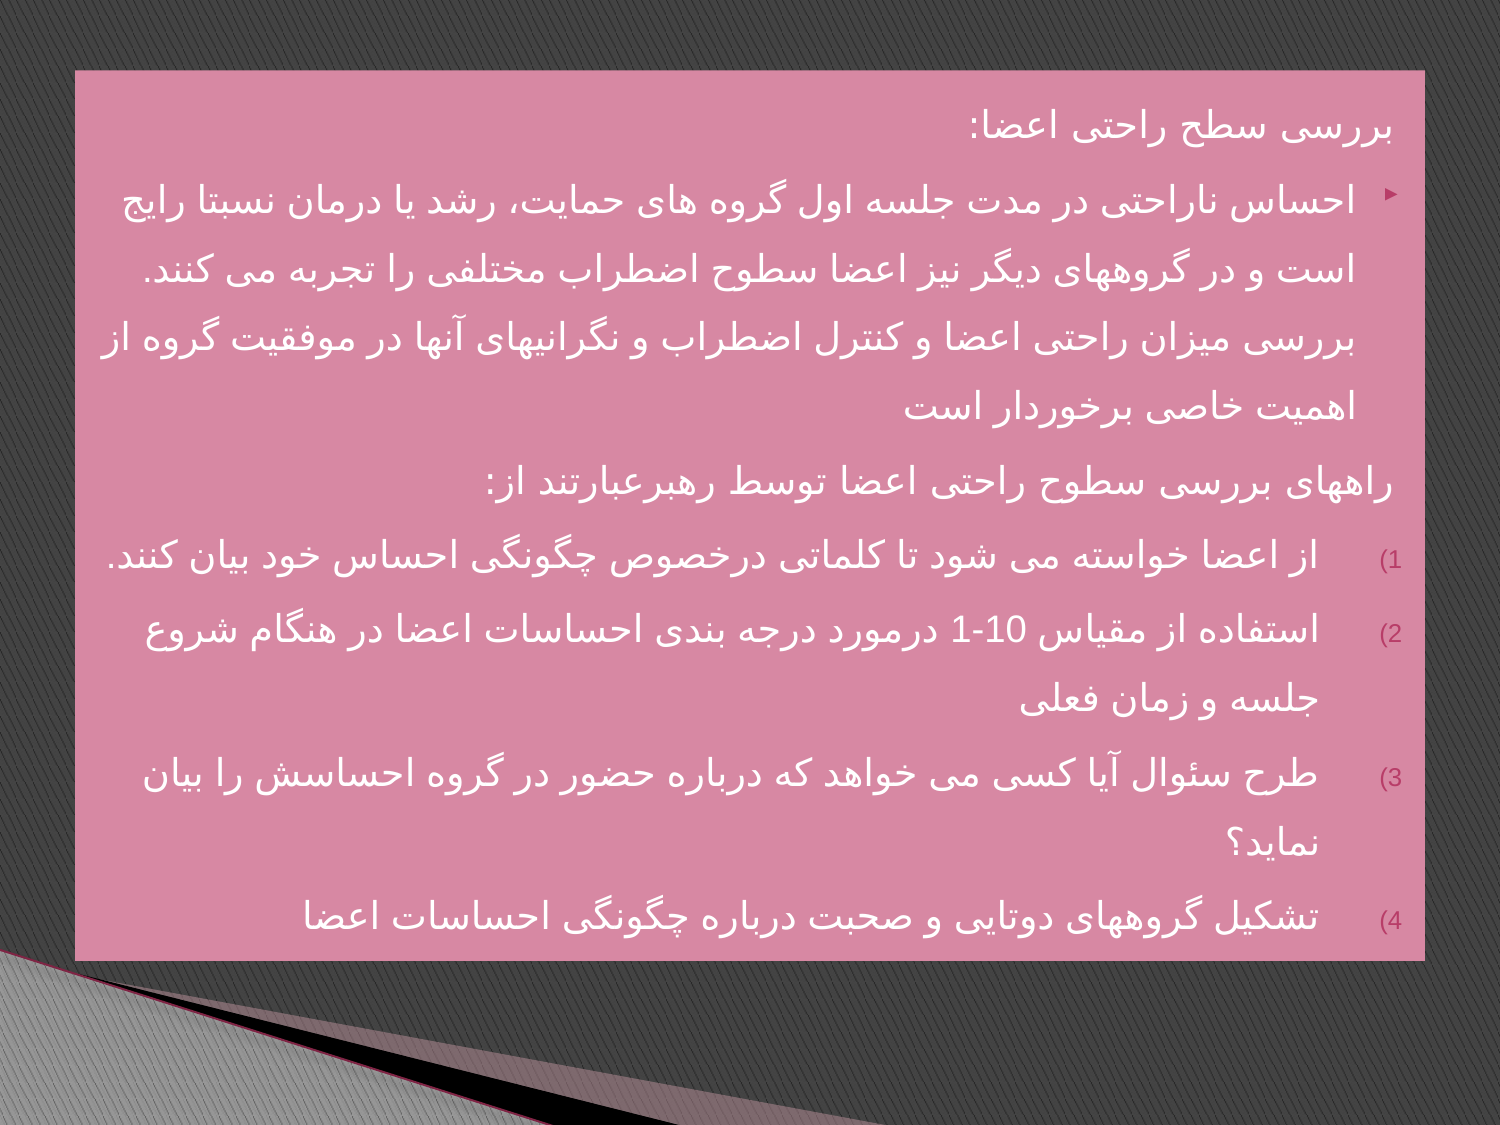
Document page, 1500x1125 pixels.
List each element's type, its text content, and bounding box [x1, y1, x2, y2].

list بررسی سطح راحتی اعضا: احساس ناراحتی در مدت جلسه اول گروه های حمایت، رشد یا درمان نسبتا رایج است و در گروههای دیگر نیز اعضا سطوح اضطراب مختلفی را تجربه می کنند. بررسی میزان راحتی اعضا و کنترل اضطراب و نگرانیهای آنها در موفقیت گروه از اهمیت خاصی برخوردار است راههای بررسی سطوح راحتی اعضا توسط رهبرعبارتند از: از اعضا خواسته می شود تا کلماتی درخصوص چگونگی احساس خود بیان کنند. استفاده از مقیاس 10-1 درمورد درجه بندی احساسات اعضا در هنگام شروع جلسه و زمان فعلی طرح سئوال آیا کسی می خواهد که درباره حضور در گروه احساسش را بیان نماید؟ تشکیل گروههای دوتایی و صحبت درباره چگونگی احساسات اعضا [75, 70, 1425, 961]
